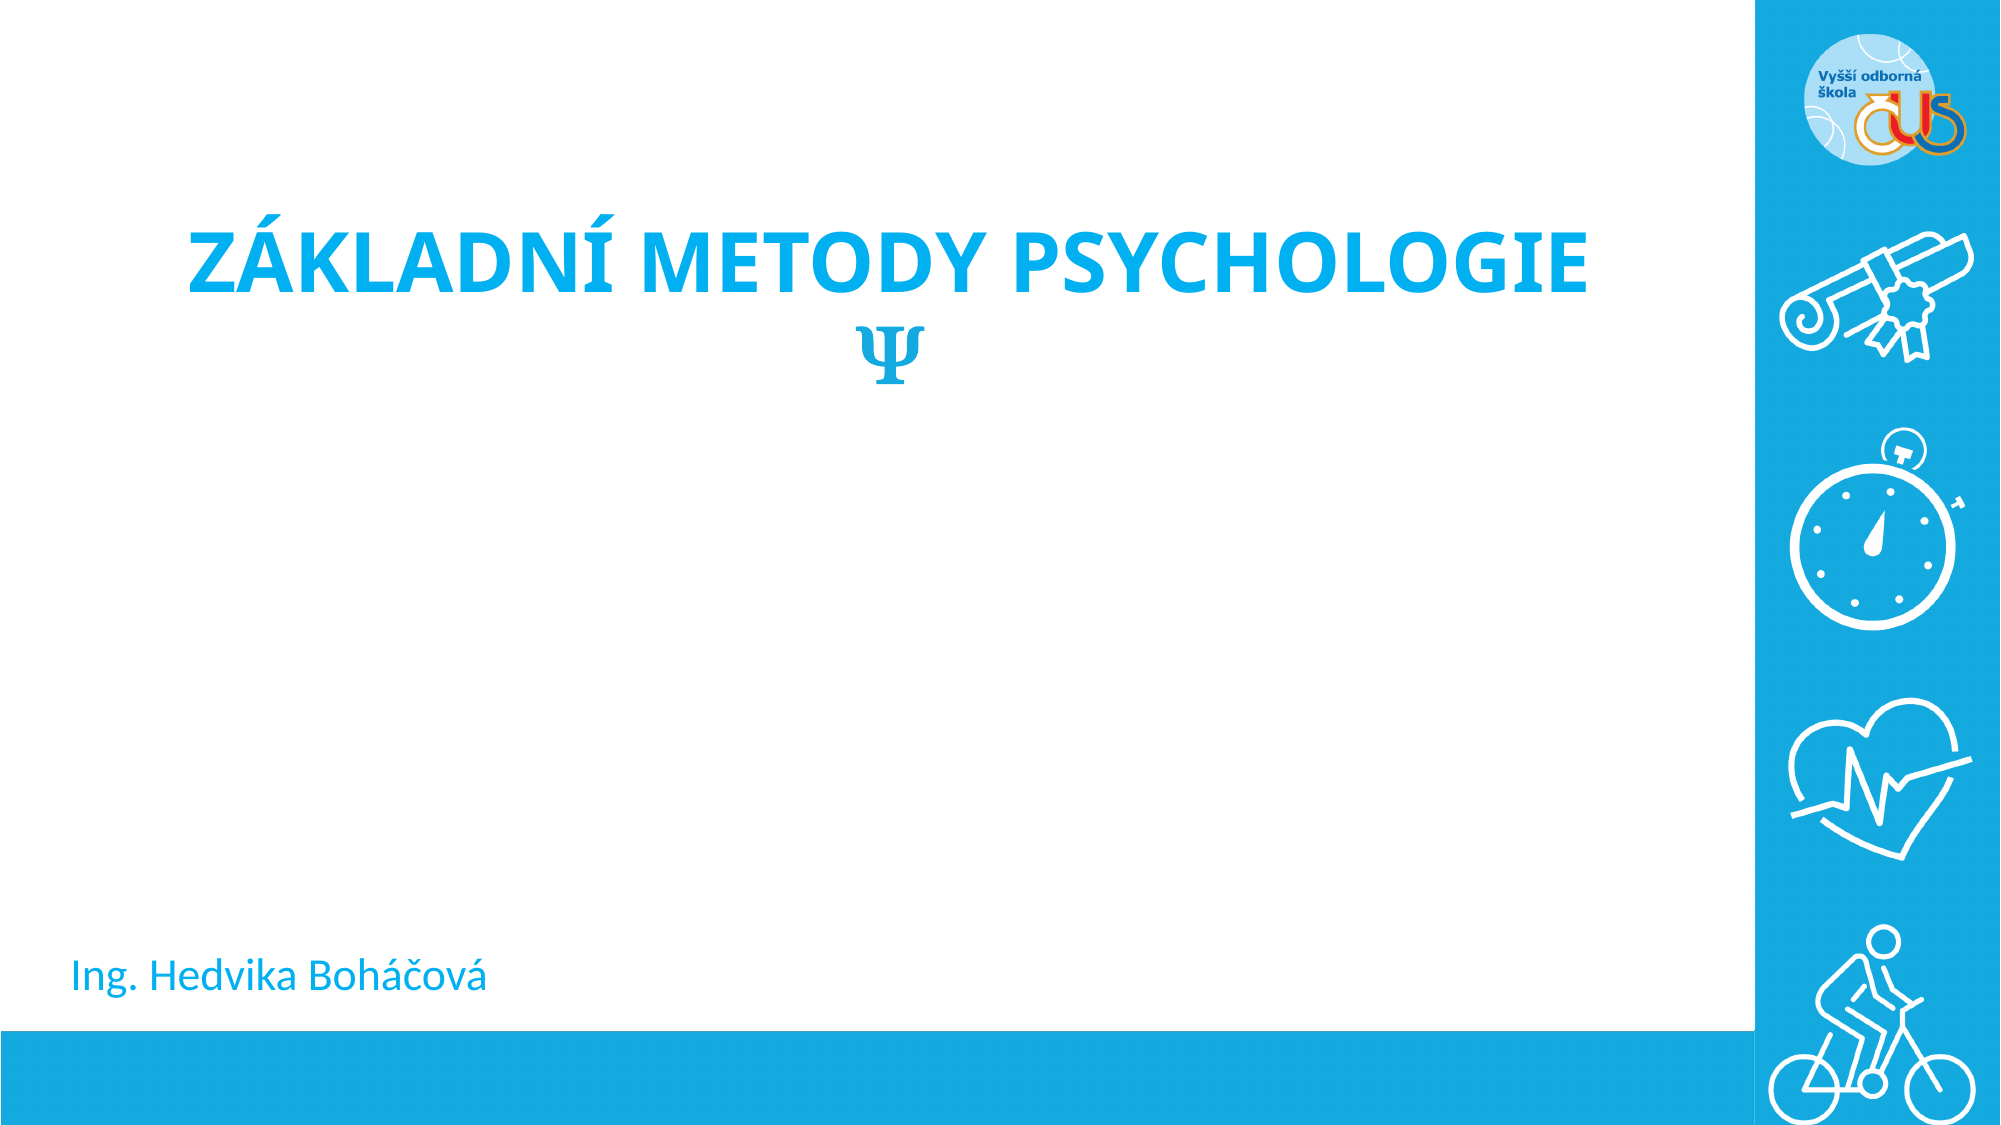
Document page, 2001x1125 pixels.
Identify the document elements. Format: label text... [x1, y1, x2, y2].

subtitle Ing. Hedvika Boháčová [55, 943, 621, 1018]
picture [1, 0, 2000, 1125]
title Základní metody psychologie  [68, 272, 1713, 409]
